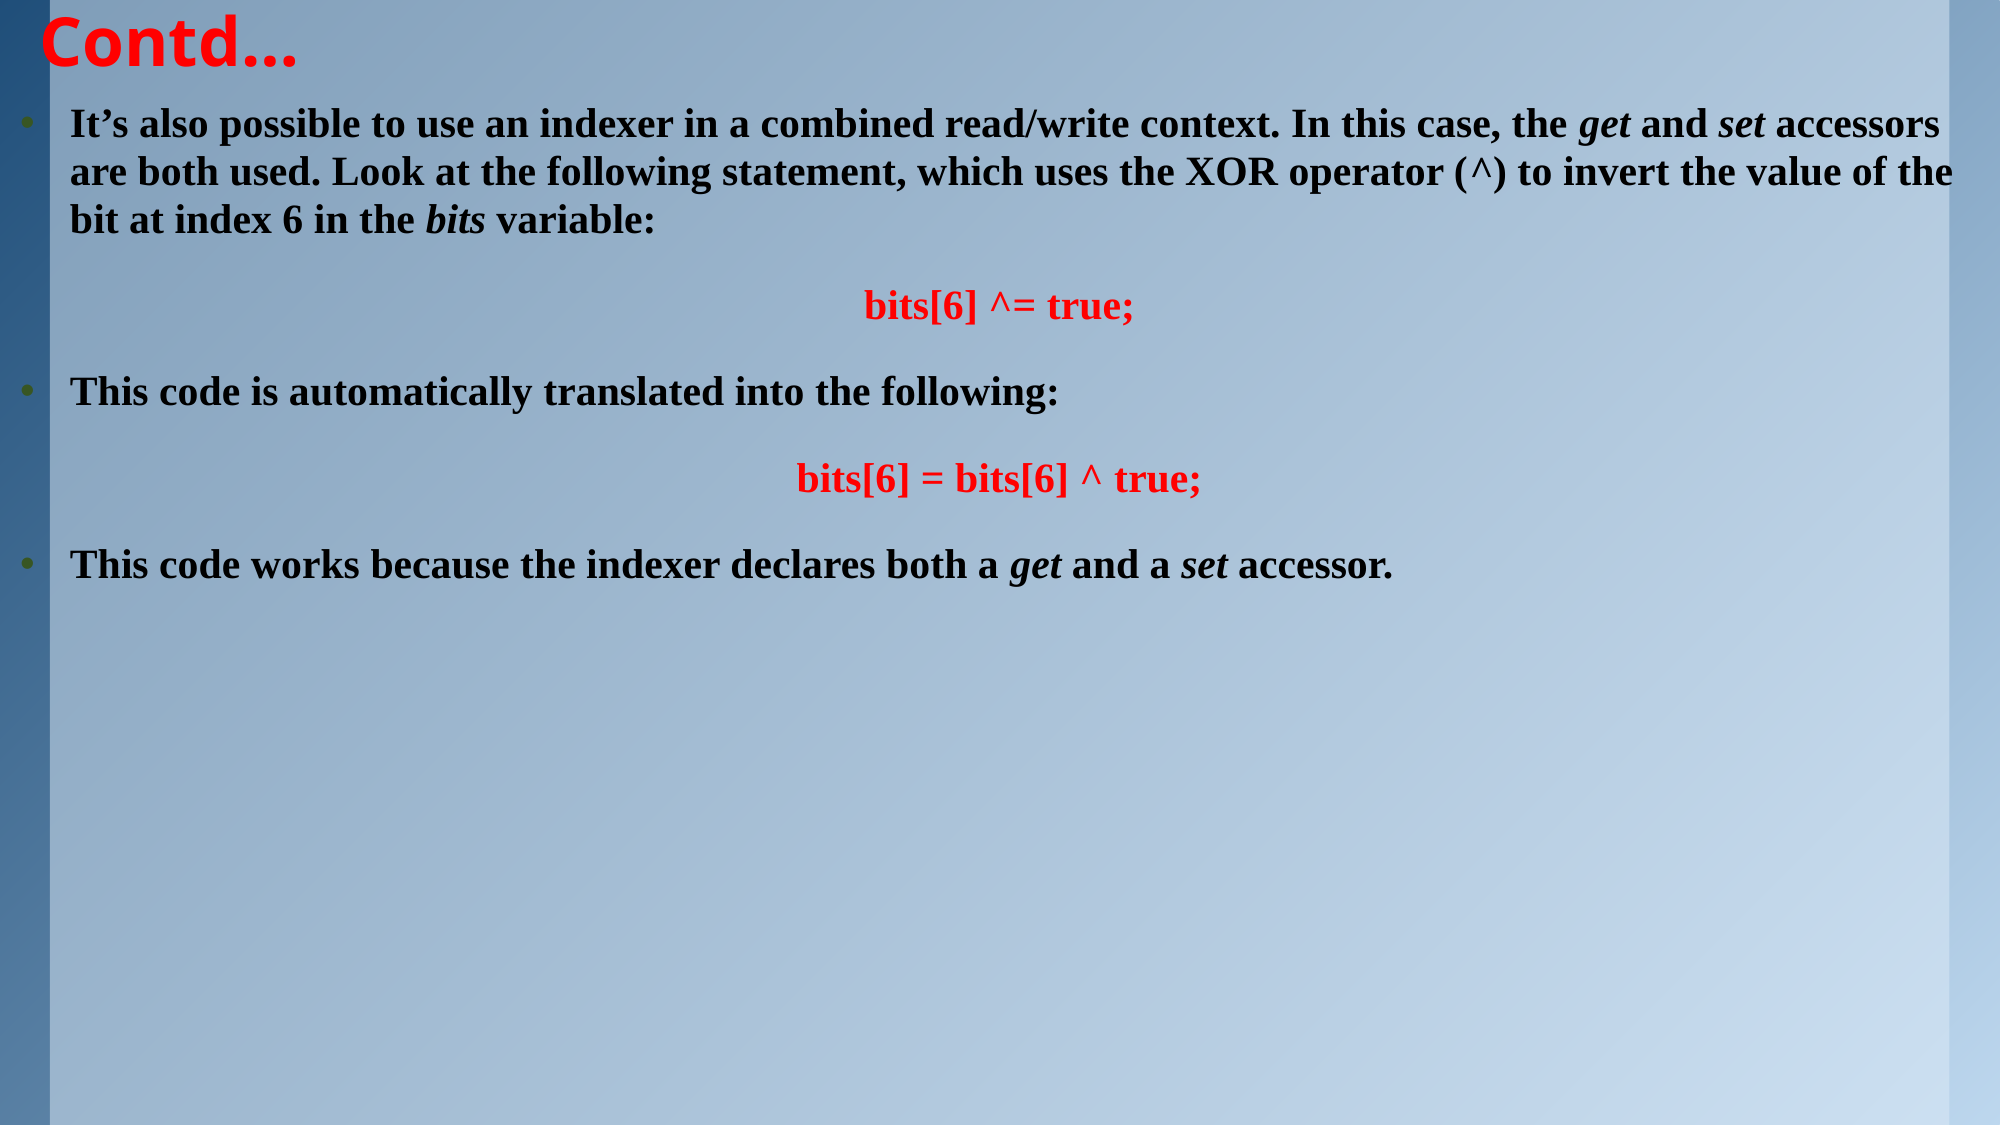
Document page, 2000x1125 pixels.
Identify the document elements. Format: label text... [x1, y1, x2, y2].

list It’s also possible to use an indexer in a combined read/write context. In this case, the get and set accessors are both used. Look at the following statement, which uses the XOR operator (^) to invert the value of the bit at index 6 in the bits variable: bits[6] ^= true; This code is automatically translated into the following: bits[6] = bits[6] ^ true; This code works because the indexer declares both a get and a set accessor. [0, 90, 2000, 1125]
title Contd… [19, 0, 2000, 90]
